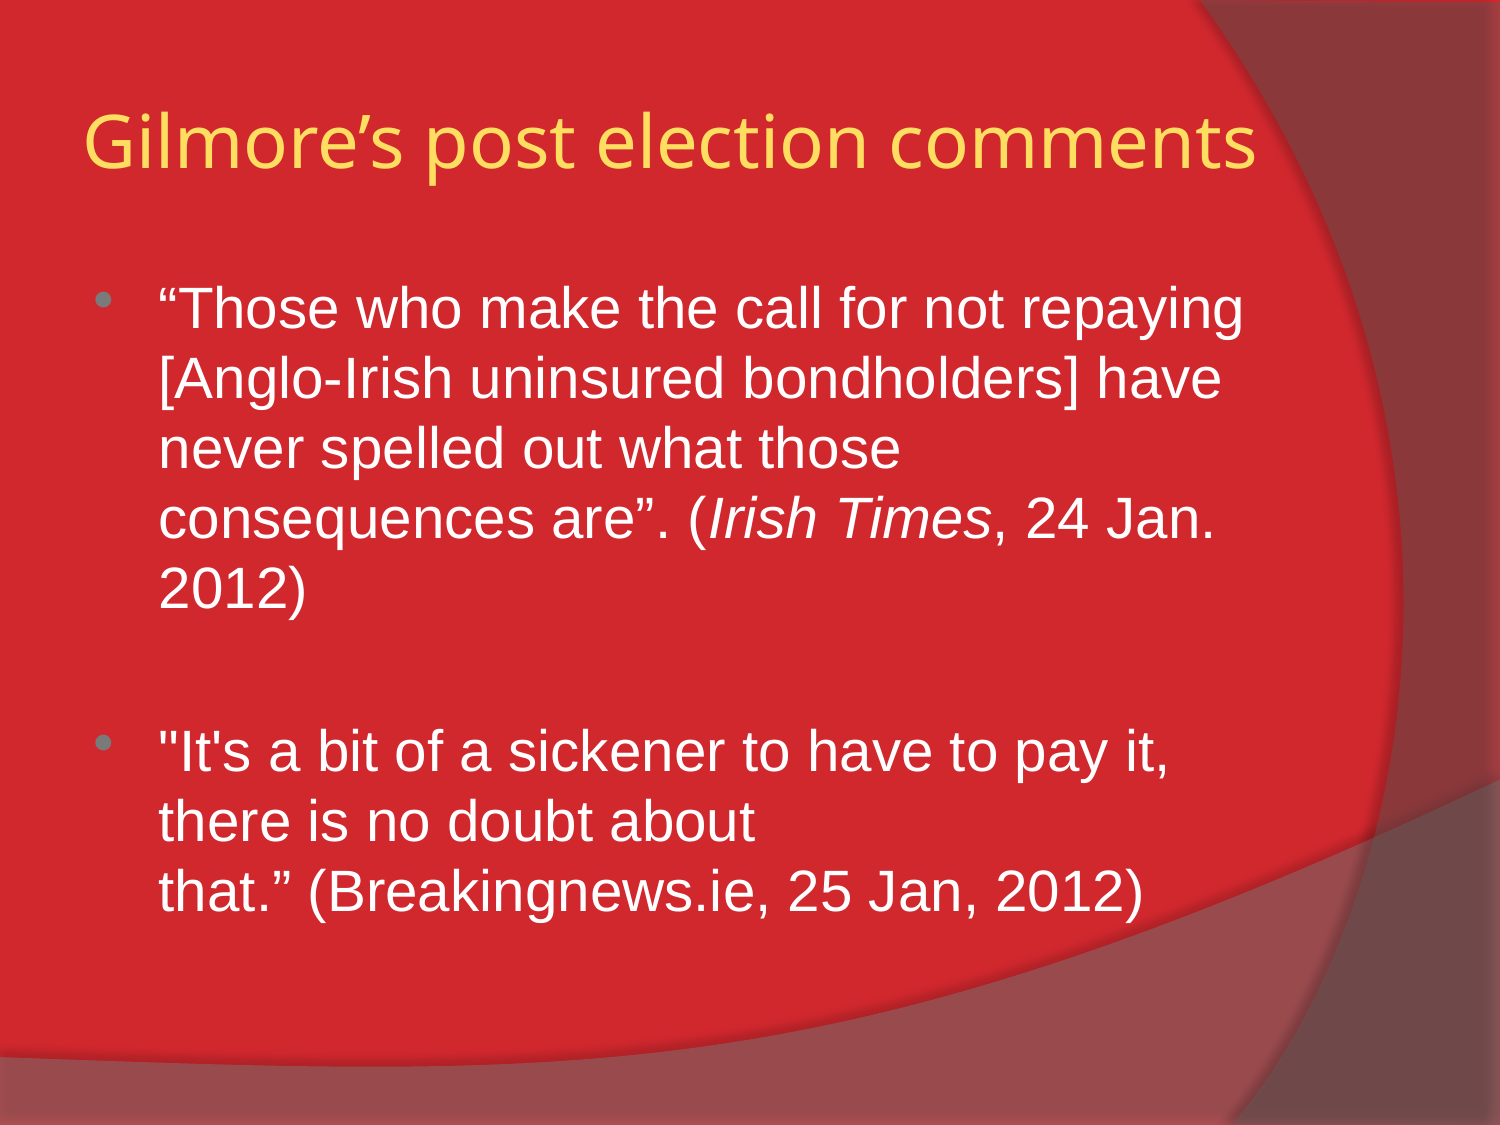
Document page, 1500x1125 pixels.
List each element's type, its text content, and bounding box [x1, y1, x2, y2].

title Gilmore’s post election comments [75, 45, 1300, 233]
list “Those who make the call for not repaying [Anglo-Irish uninsured bondholders] have never spelled out what those consequences are”. (Irish Times, 24 Jan. 2012) "It's a bit of a sickener to have to pay it, there is no doubt about that.” (Breakingnews.ie, 25 Jan, 2012) [75, 262, 1300, 1005]
